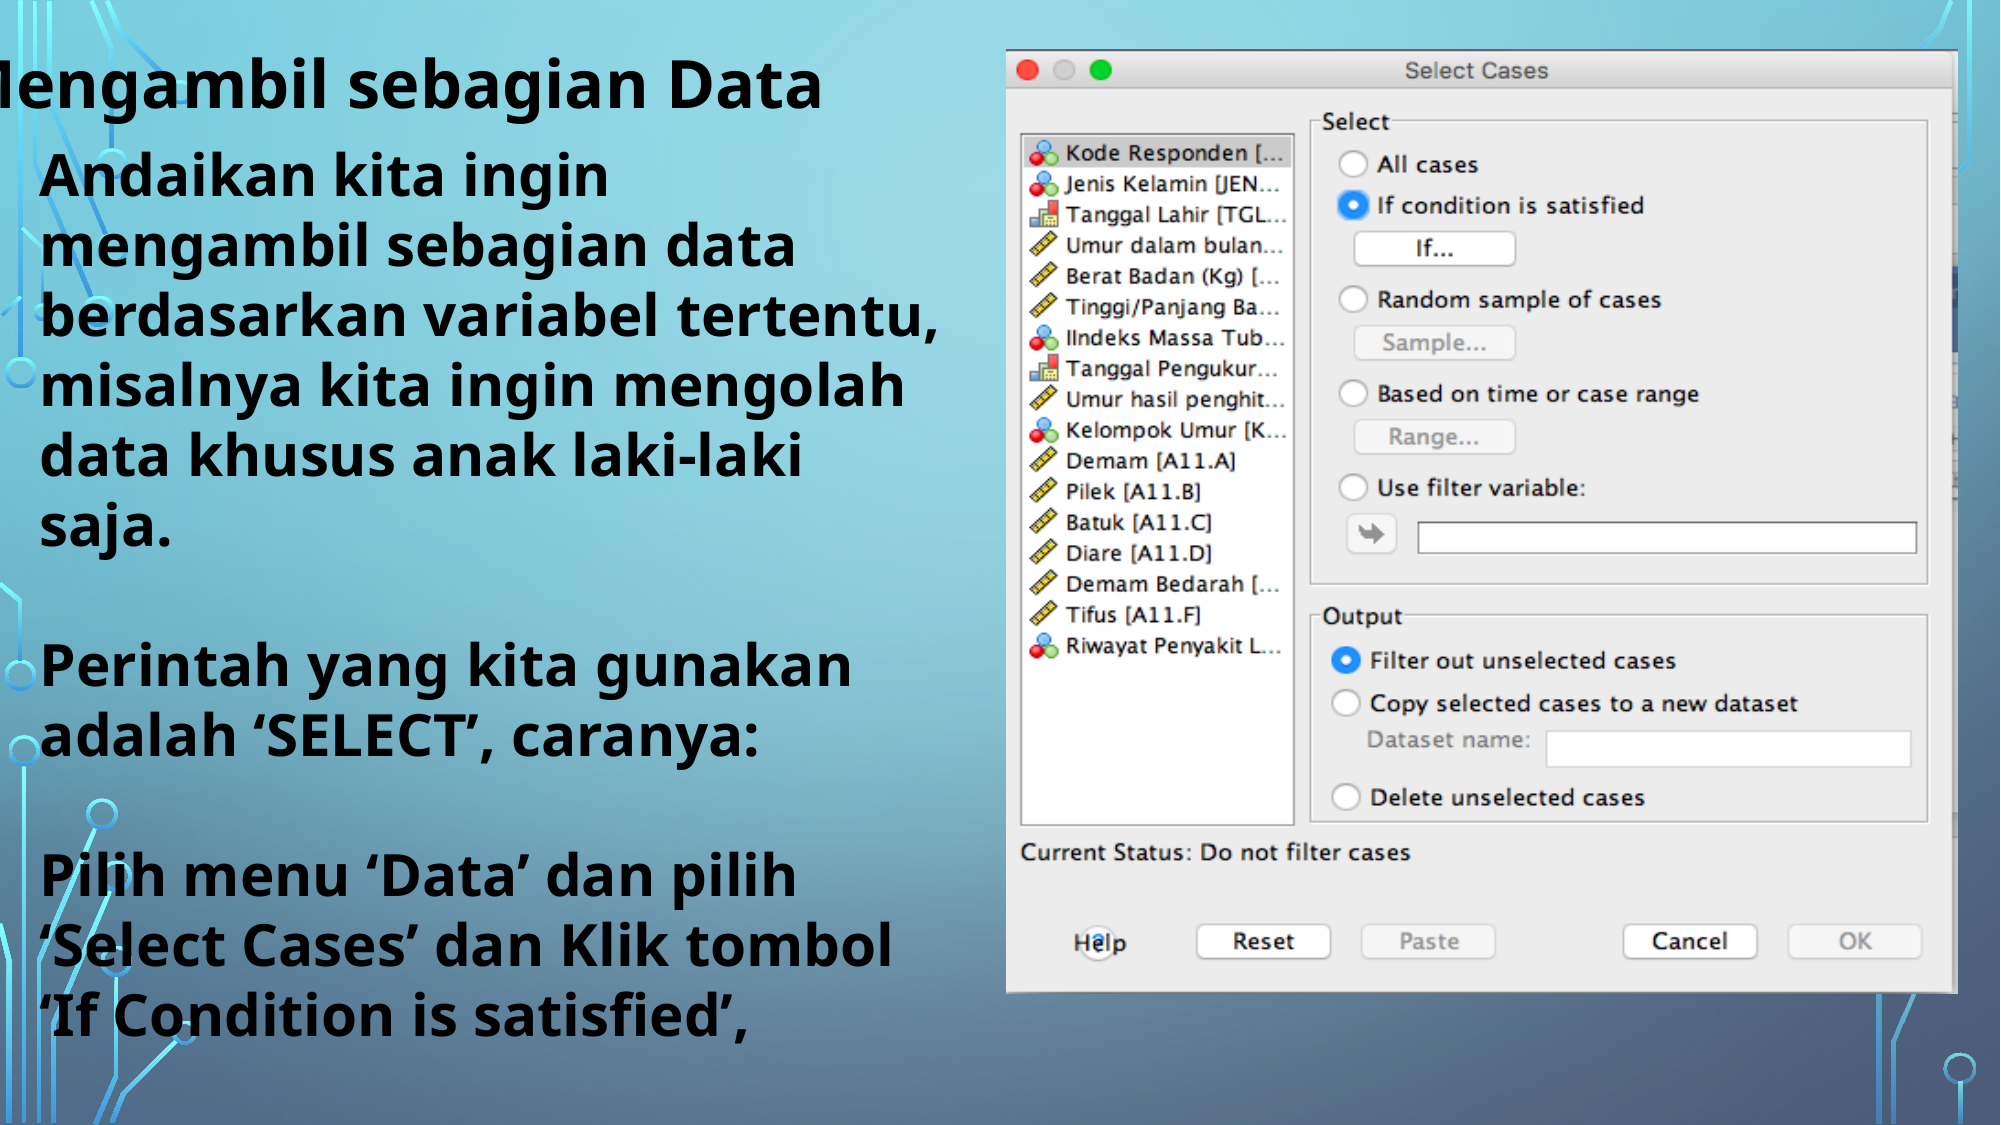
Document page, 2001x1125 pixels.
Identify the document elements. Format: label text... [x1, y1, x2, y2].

picture [1006, 48, 1958, 995]
text_box Mengambil sebagian Data [0, 34, 841, 130]
text_box Andaikan kita ingin mengambil sebagian data berdasarkan variabel tertentu, misalnya kita ingin mengolah data khusus anak laki-laki saja. Perintah yang kita gunakan adalah ‘SELECT’, caranya: Pilih menu ‘Data’ dan pilih ‘Select Cases’ dan Klik tombol ‘If Condition is satisfied’, [24, 130, 963, 1056]
